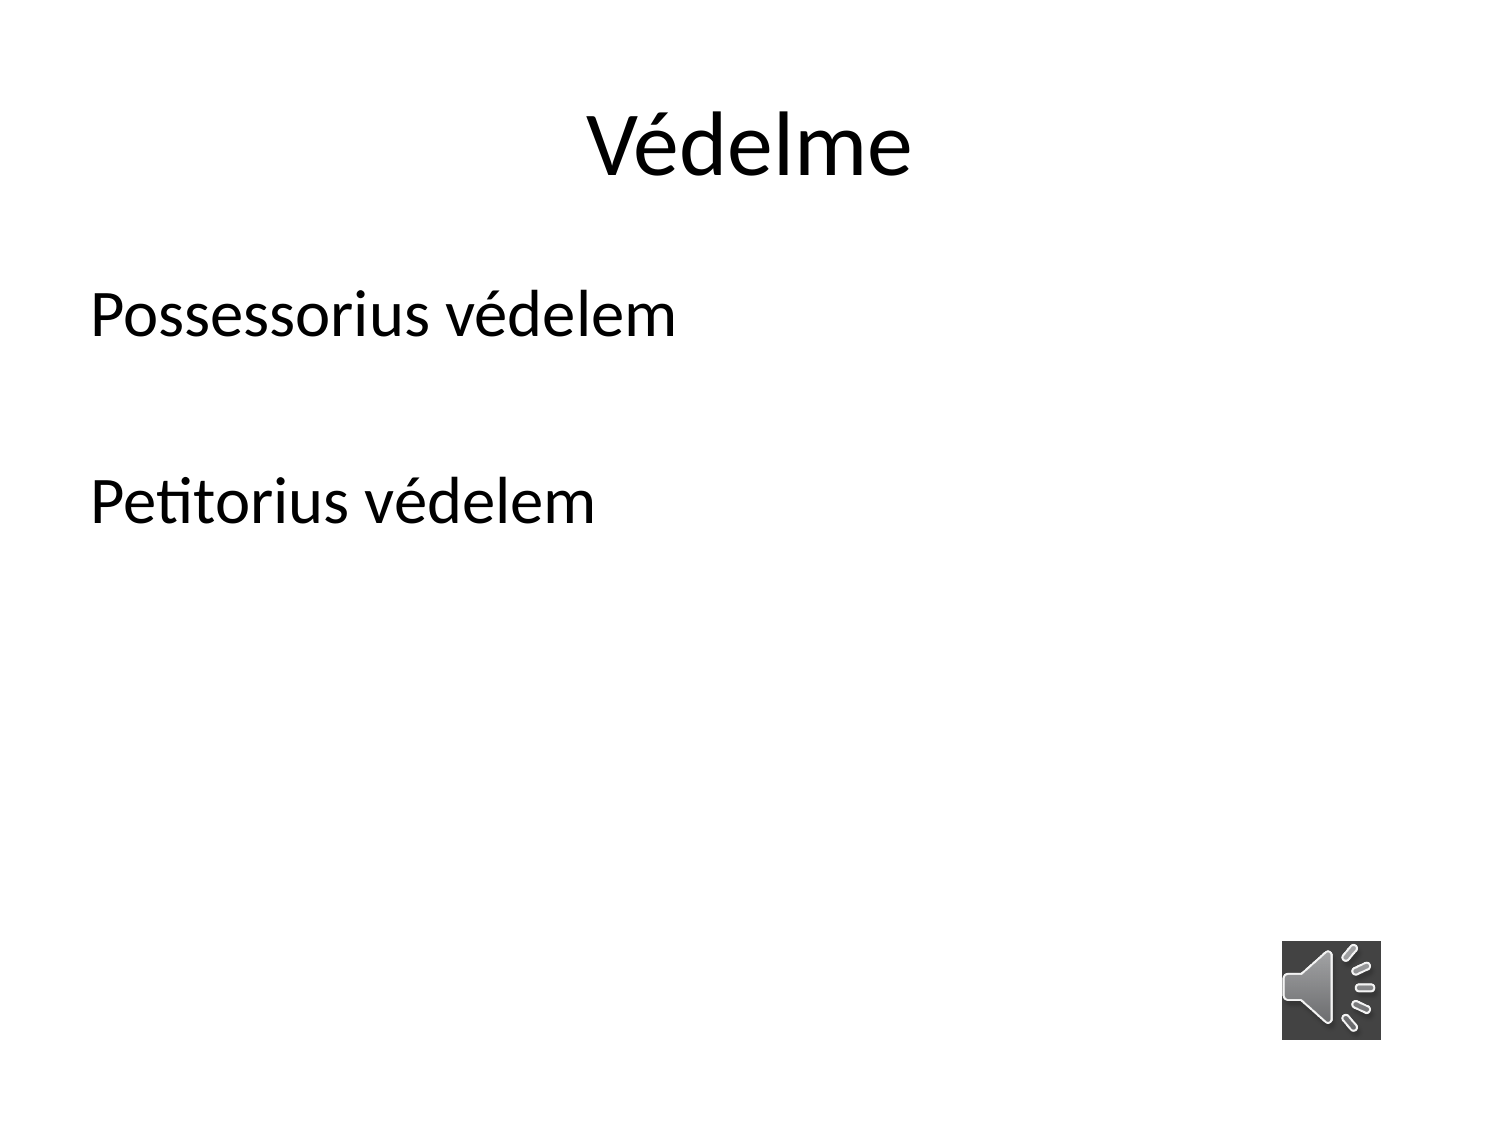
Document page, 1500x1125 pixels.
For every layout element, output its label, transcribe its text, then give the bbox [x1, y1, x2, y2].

title Védelme [75, 45, 1425, 233]
picture [1281, 940, 1382, 1041]
list Possessorius védelem Petitorius védelem [75, 262, 1425, 1005]
